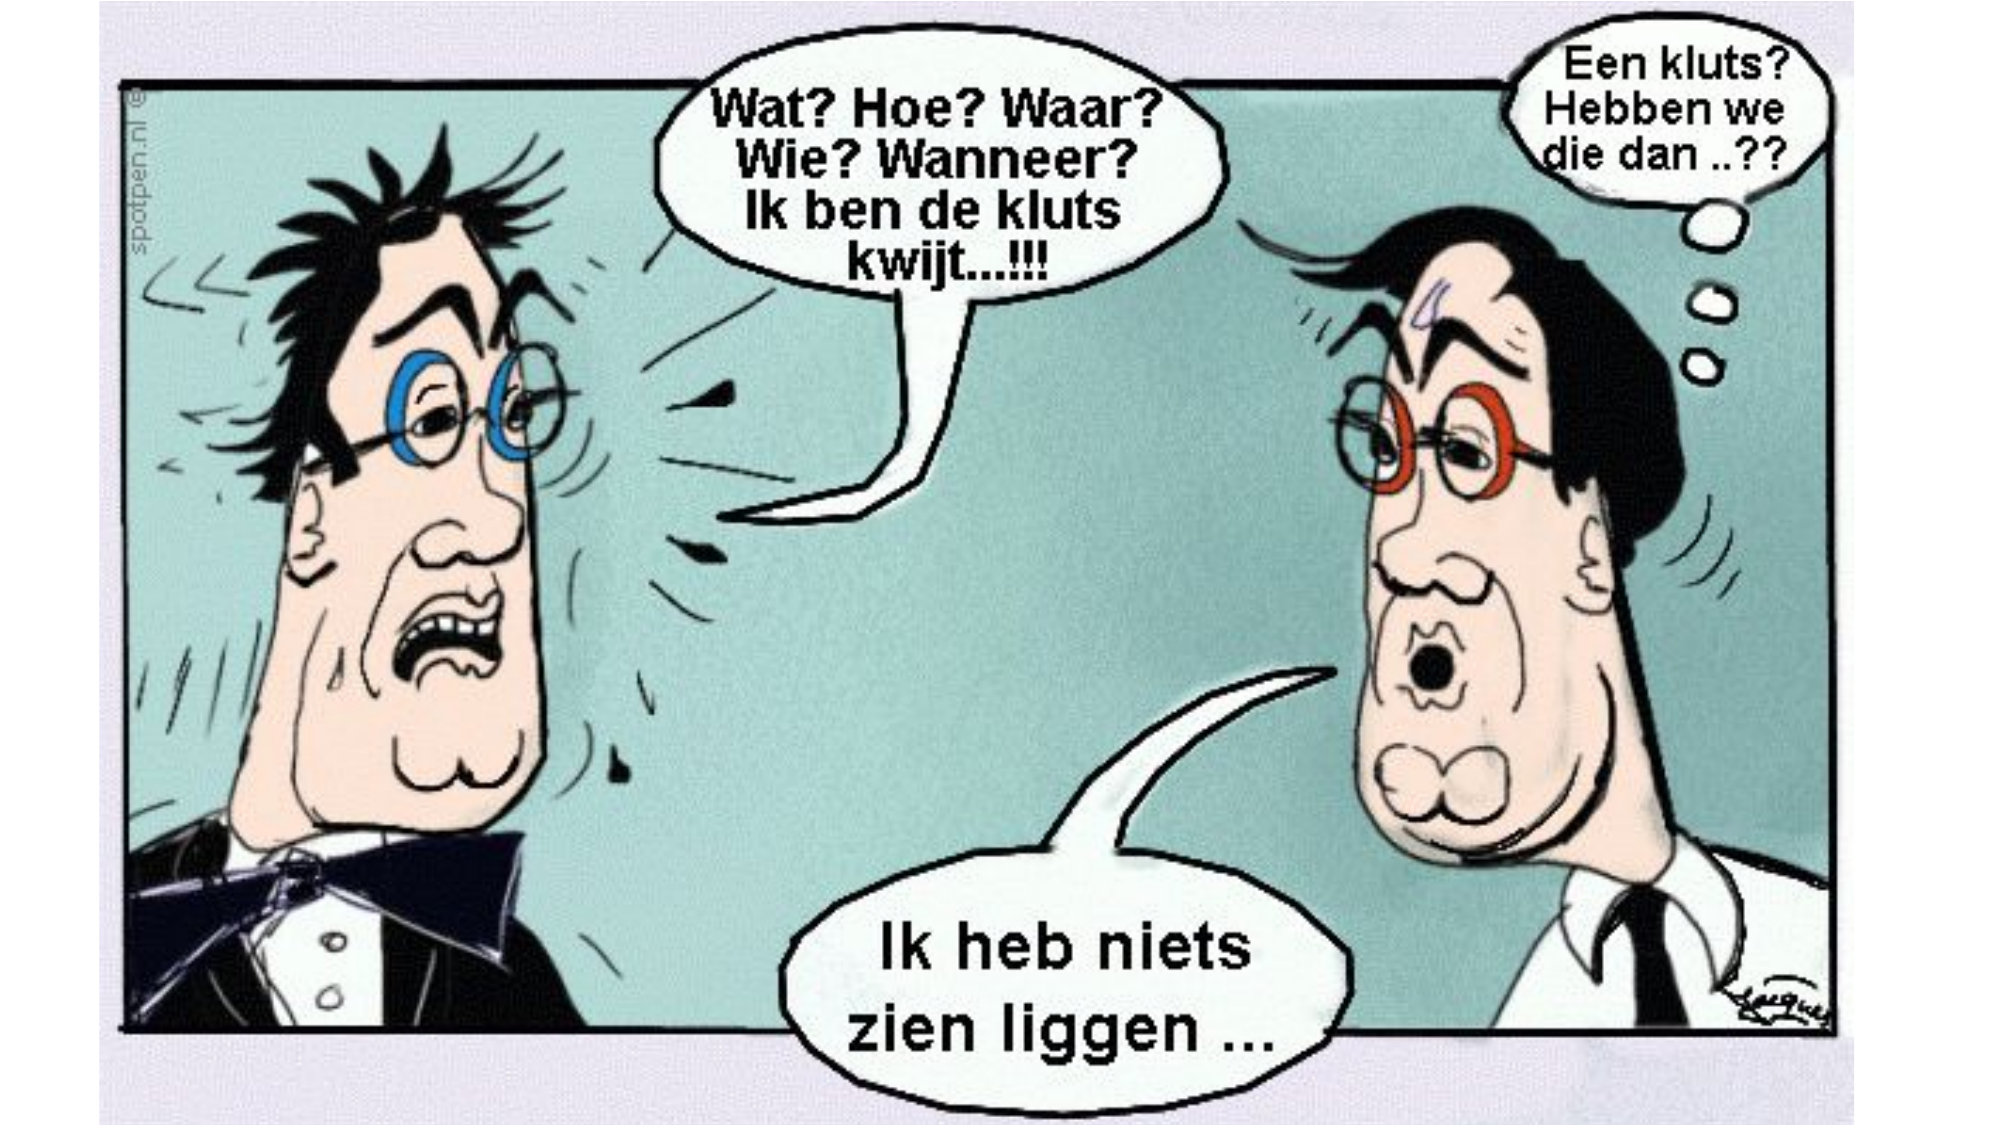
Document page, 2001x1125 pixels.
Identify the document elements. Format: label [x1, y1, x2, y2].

picture [99, 0, 1855, 1125]
